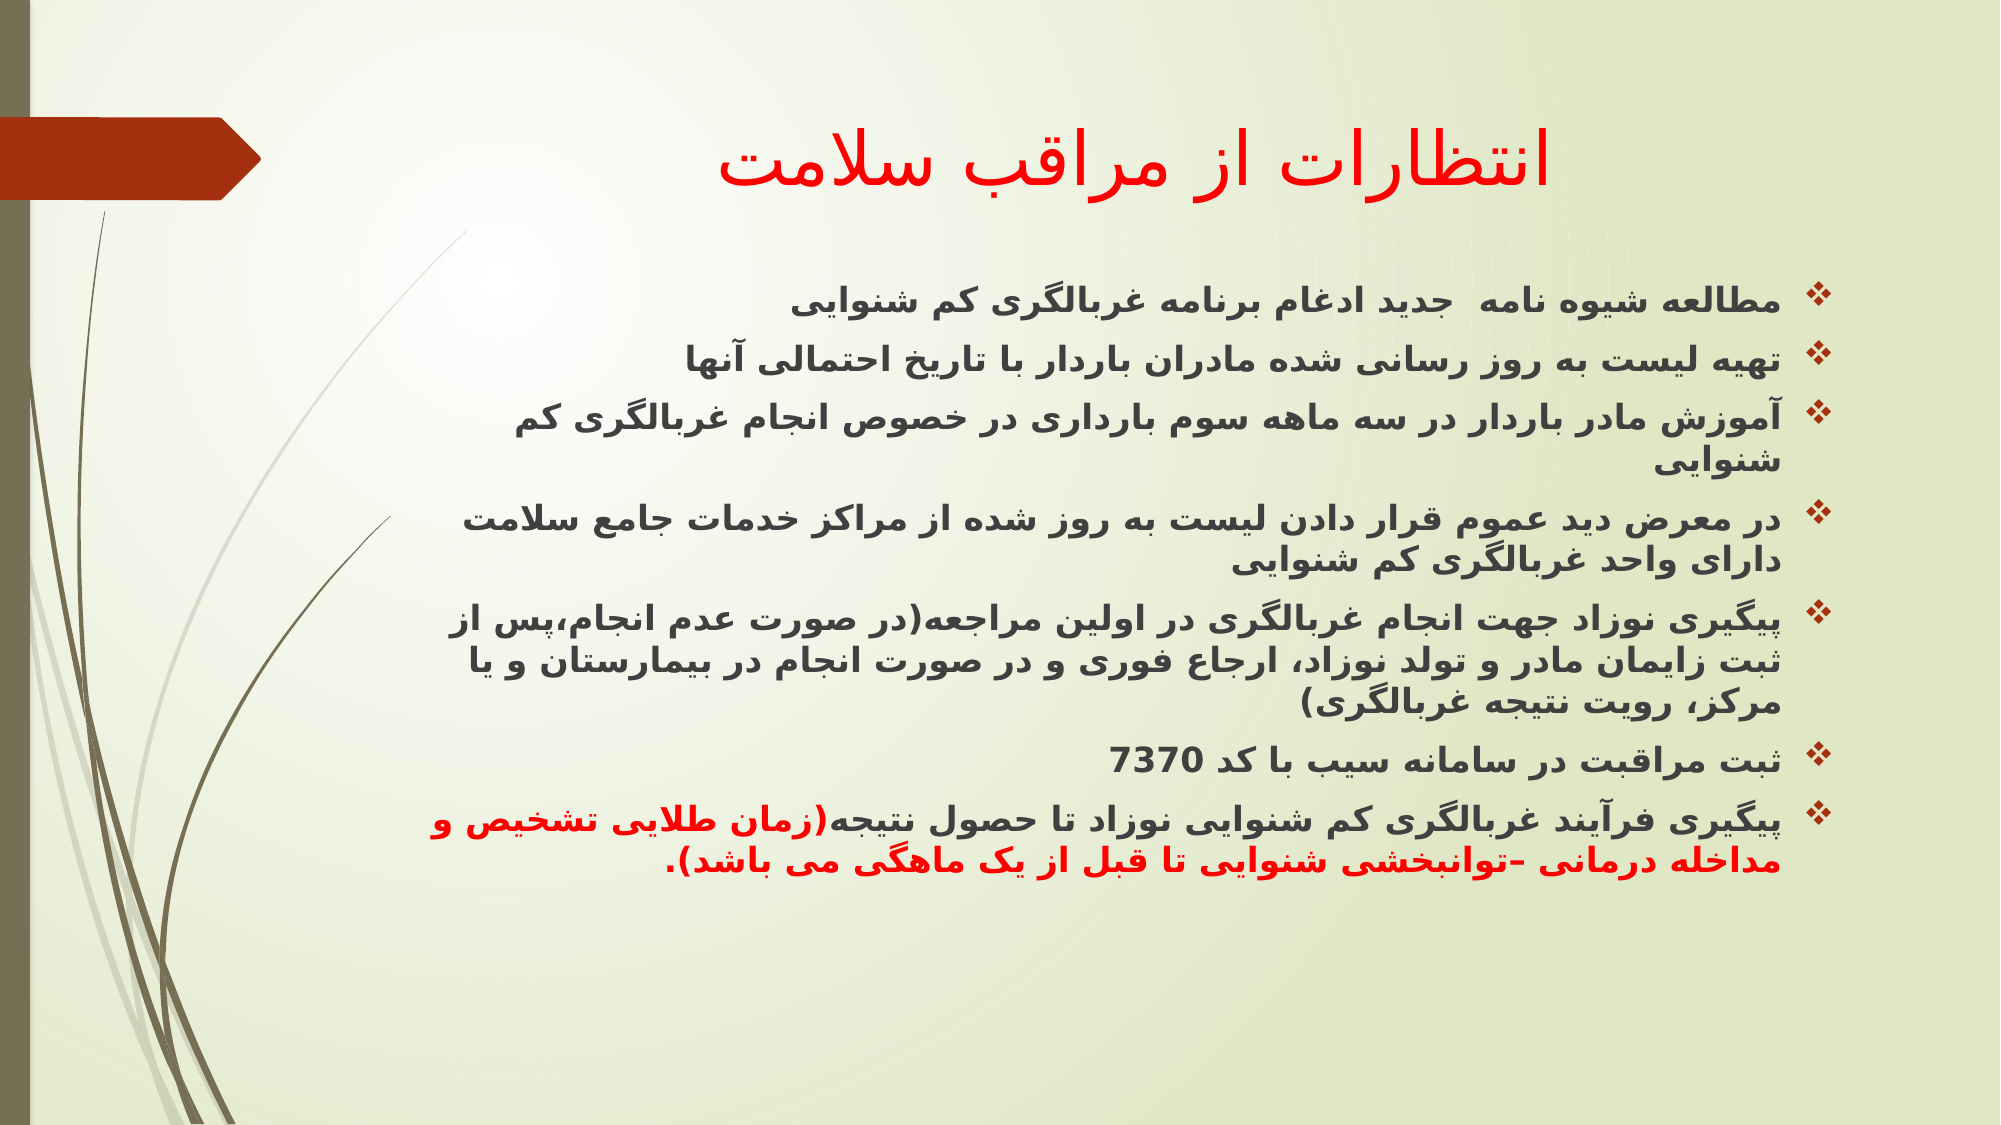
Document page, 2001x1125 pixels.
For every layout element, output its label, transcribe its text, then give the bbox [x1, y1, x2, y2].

title انتظارات از مراقب سلامت [425, 102, 1845, 270]
list مطالعه شیوه نامه جدید ادغام برنامه غربالگری کم شنوایی تهیه لیست به روز رسانی شده مادران باردار با تاریخ احتمالی آنها آموزش مادر باردار در سه ماهه سوم بارداری در خصوص انجام غربالگری کم شنوایی در معرض دید عموم قرار دادن لیست به روز شده از مراکز خدمات جامع سلامت دارای واحد غربالگری کم شنوایی پیگیری نوزاد جهت انجام غربالگری در اولین مراجعه(در صورت عدم انجام،پس از ثبت زایمان مادر و تولد نوزاد، ارجاع فوری و در صورت انجام در بیمارستان و یا مرکز، رویت نتیجه غربالگری) ثبت مراقبت در سامانه سیب با کد 7370 پیگیری فرآیند غربالگری کم شنوایی نوزاد تا حصول نتیجه(زمان طلایی تشخیص و مداخله درمانی –توانبخشی شنوایی تا قبل از یک ماهگی می باشد). [381, 270, 1845, 891]
